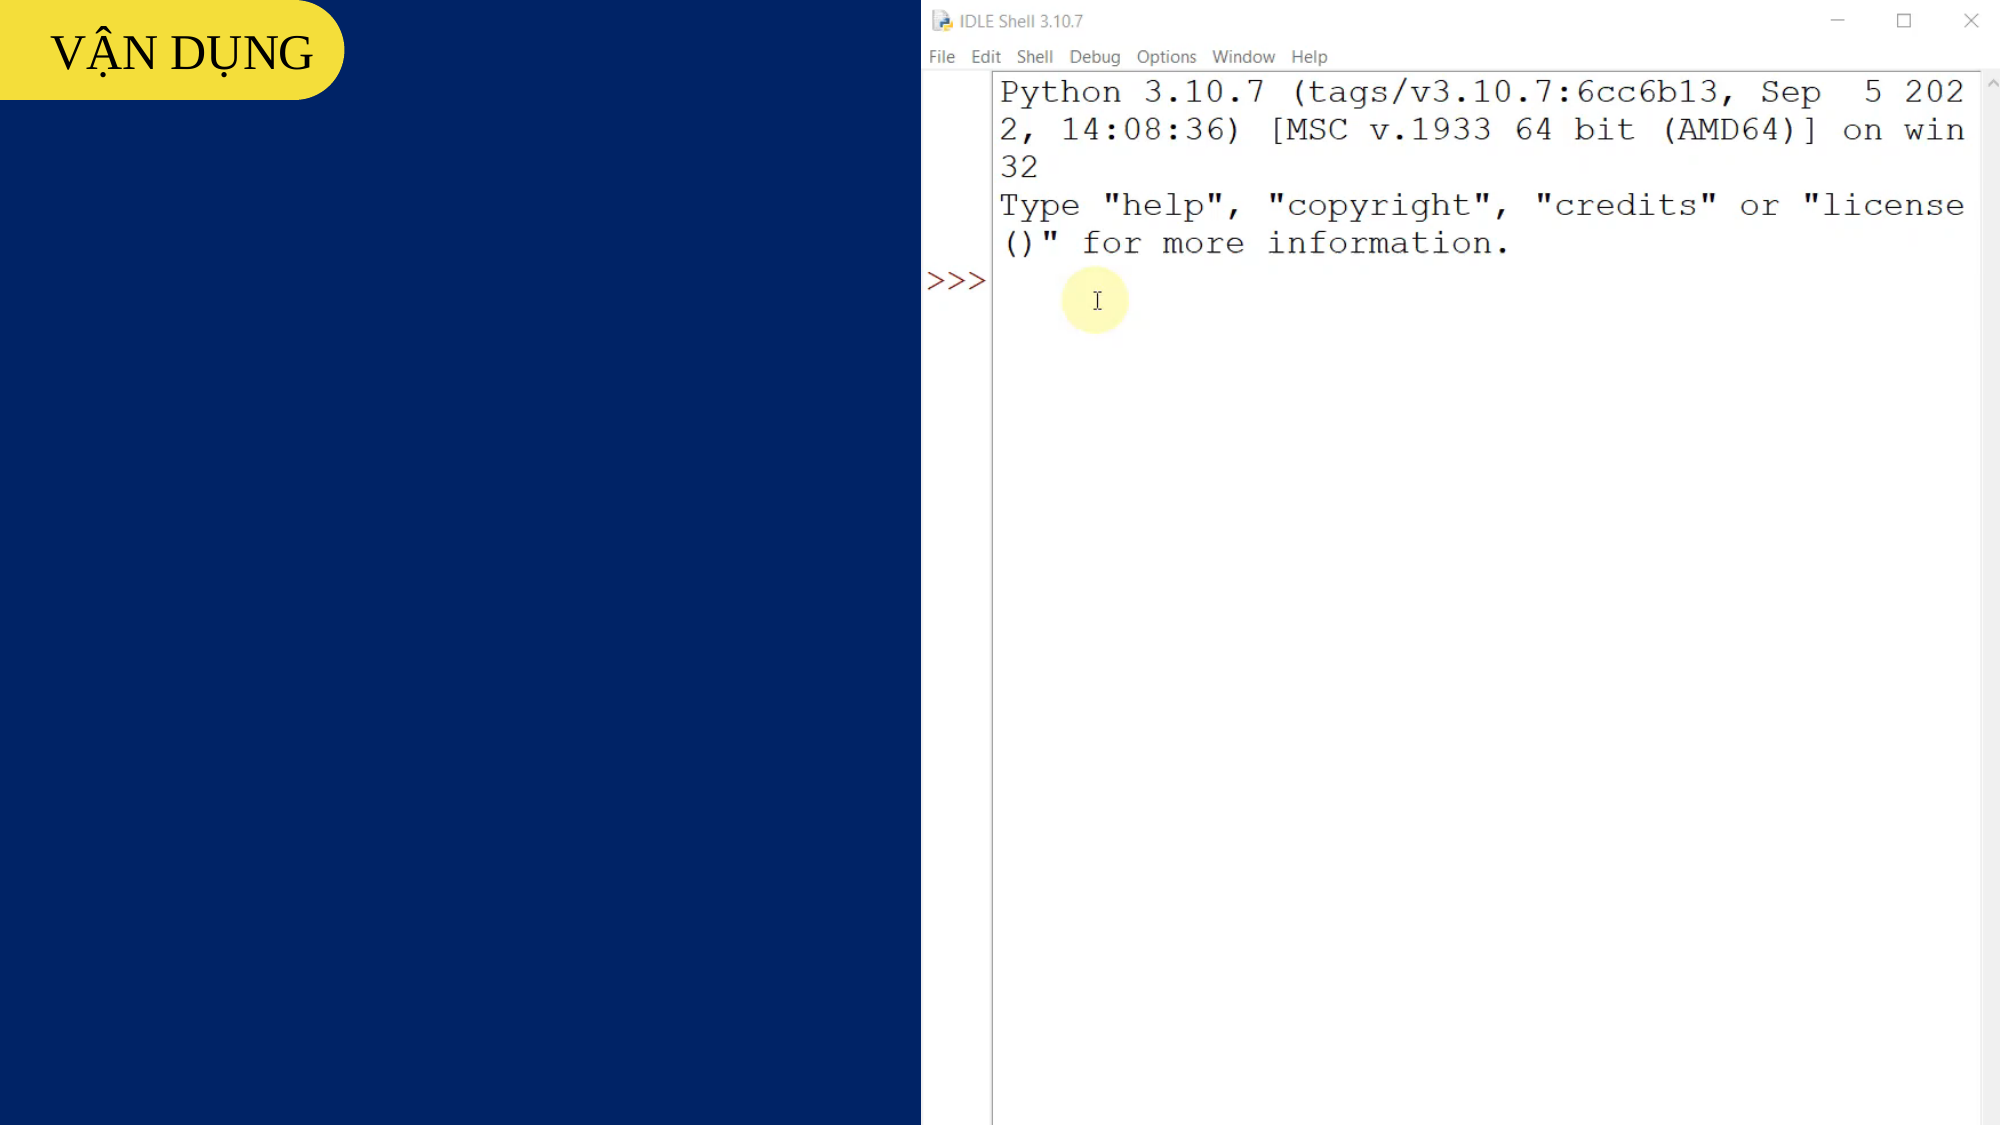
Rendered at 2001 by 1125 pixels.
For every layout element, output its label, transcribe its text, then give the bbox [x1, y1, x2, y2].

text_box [920, 0, 2000, 1125]
text_box VẬN DỤNG [0, 0, 346, 102]
